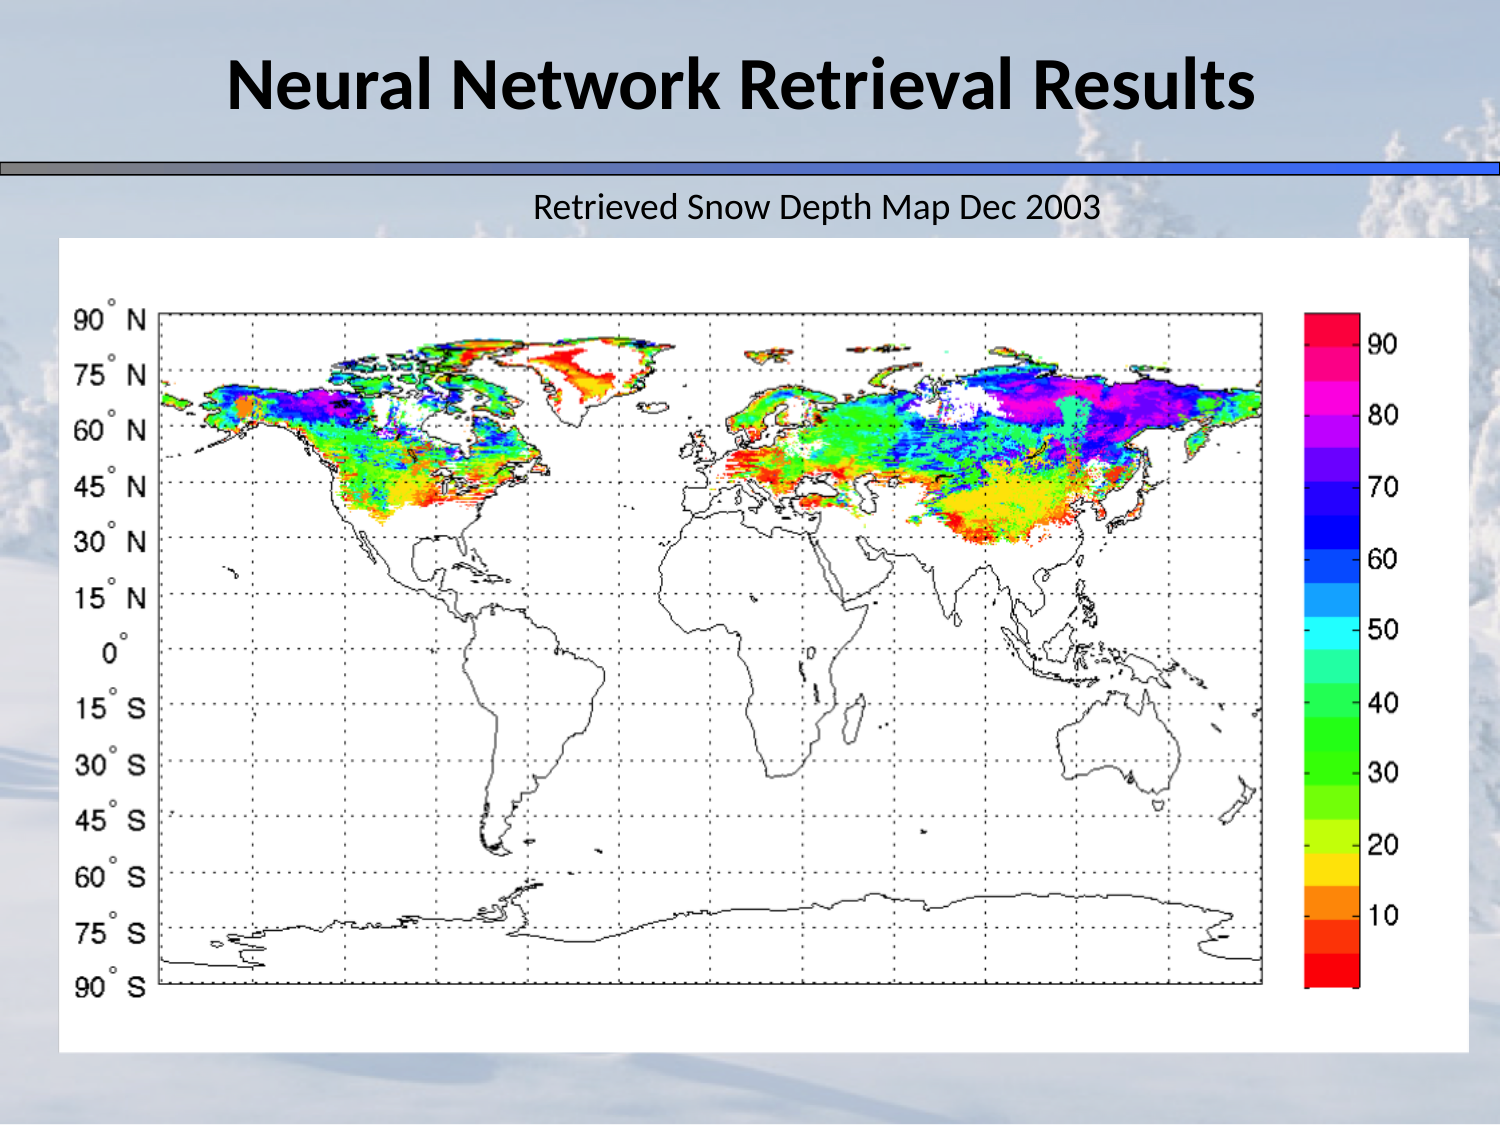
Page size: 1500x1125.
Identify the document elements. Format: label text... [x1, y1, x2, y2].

text_box Neural Network Retrieval Results [0, 32, 1500, 135]
text_box [0, 162, 1500, 175]
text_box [57, 174, 1469, 1054]
